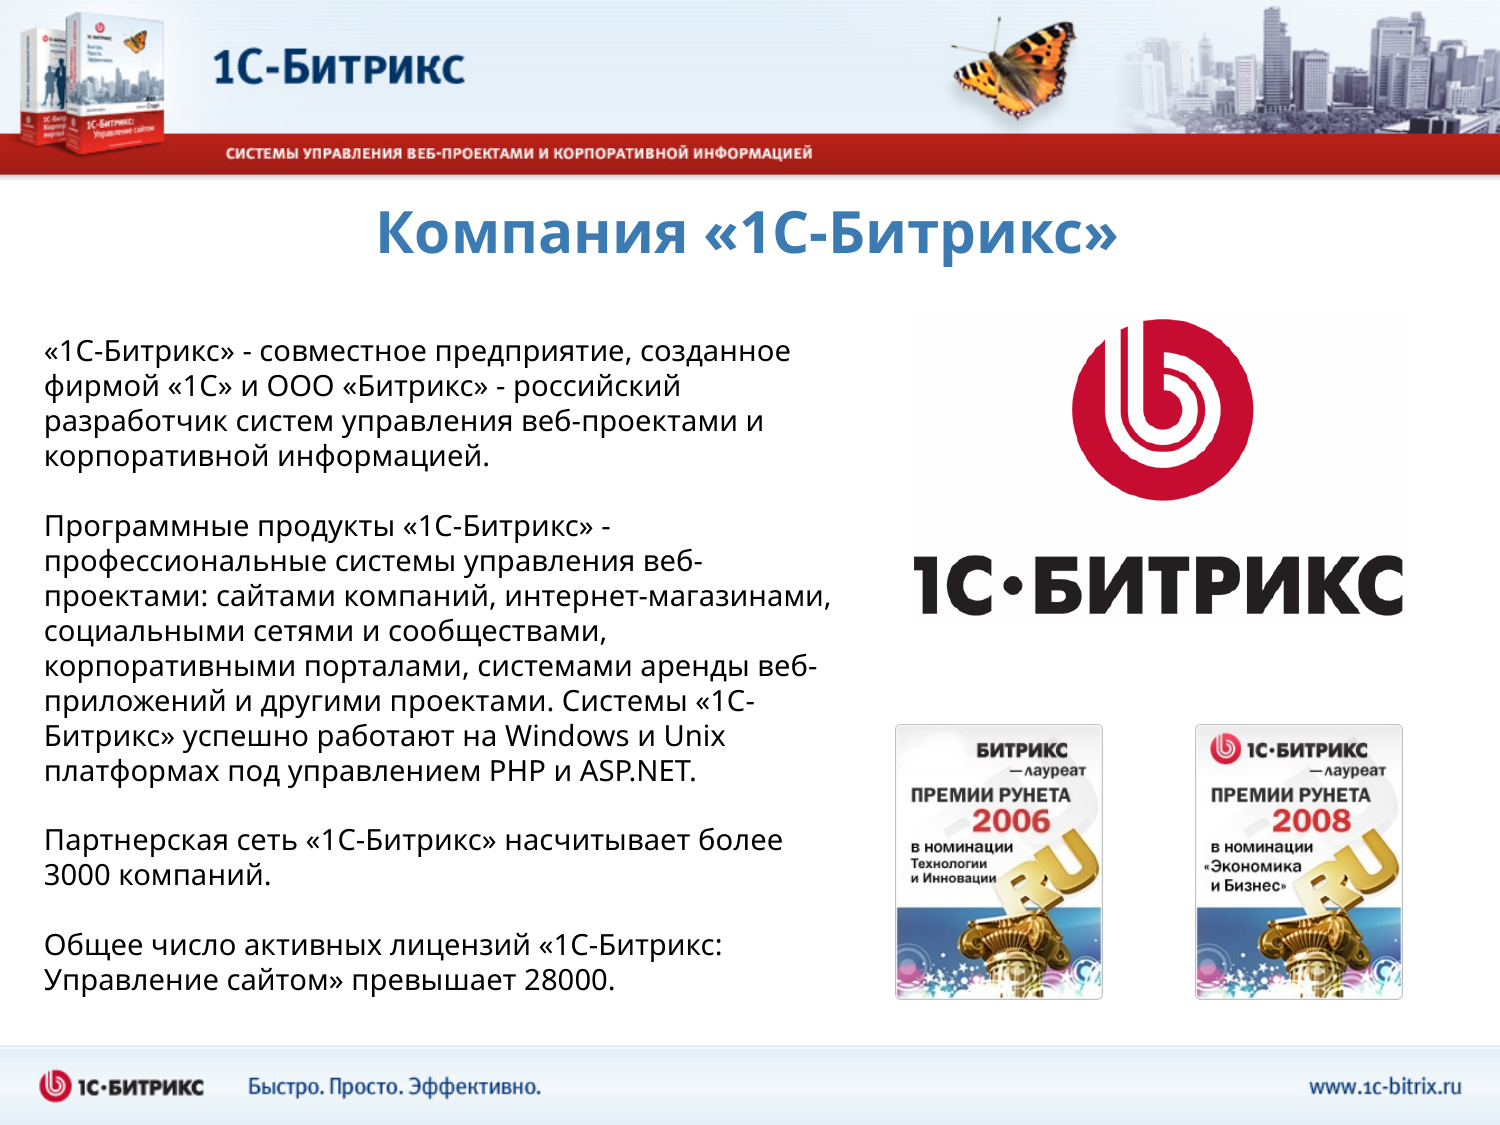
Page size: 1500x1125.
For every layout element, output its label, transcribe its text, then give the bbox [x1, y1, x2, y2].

text_box «1С-Битрикс» - совместное предприятие, созданное фирмой «1С» и ООО «Битрикс» - российский разработчик систем управления веб-проектами и корпоративной информацией. Программные продукты «1С-Битрикс» - профессиональные системы управления веб-проектами: сайтами компаний, интернет-магазинами, социальными сетями и сообществами, корпоративными порталами, системами аренды веб-приложений и другими проектами. Системы «1С-Битрикс» успешно работают на Windows и Unix платформах под управлением PHP и ASP.NET. Партнерская сеть «1С-Битрикс» насчитывает более 3000 компаний. Общее число активных лицензий «1С-Битрикс: Управление сайтом» превышает 28000. [29, 324, 850, 1004]
picture [0, 0, 1500, 1125]
title Компания «1С-Битрикс» [5, 176, 1490, 283]
